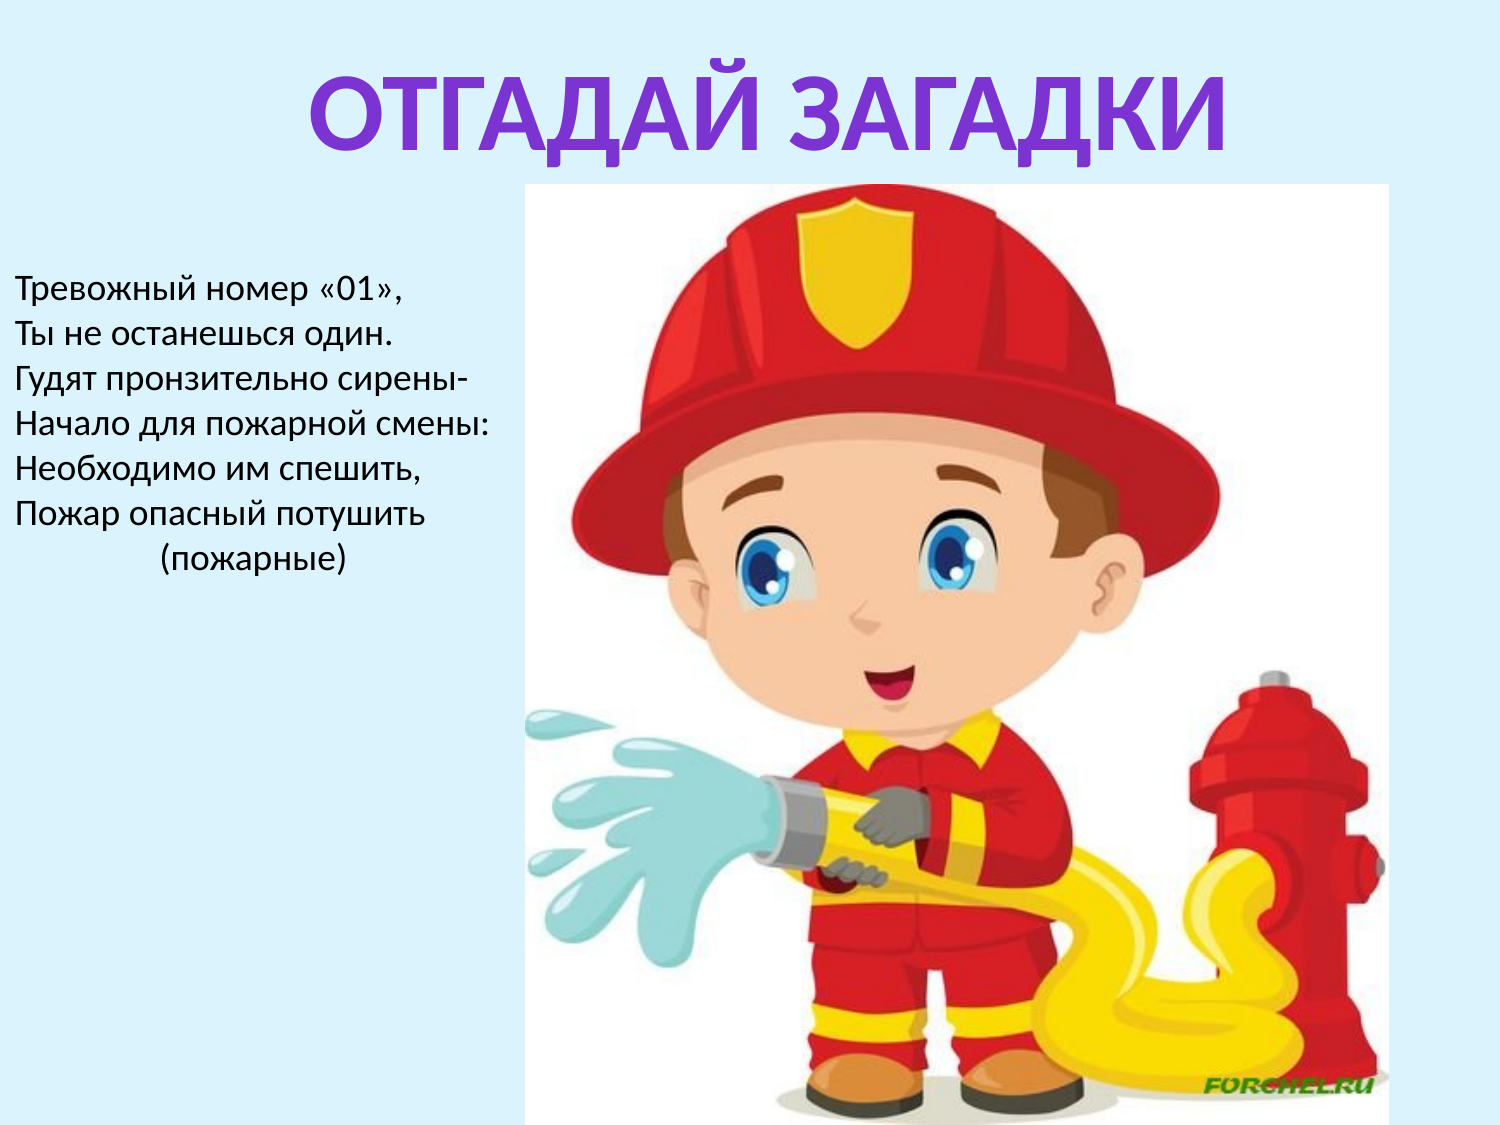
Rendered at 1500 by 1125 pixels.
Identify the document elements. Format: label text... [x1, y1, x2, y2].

text_box Тревожный номер «01», Ты не останешься один. Гудят пронзительно сирены- Начало для пожарной смены: Необходимо им спешить, Пожар опасный потушить (пожарные) [0, 255, 520, 586]
text_box Отгадай загадки [293, 30, 1247, 181]
picture [525, 184, 1389, 1125]
